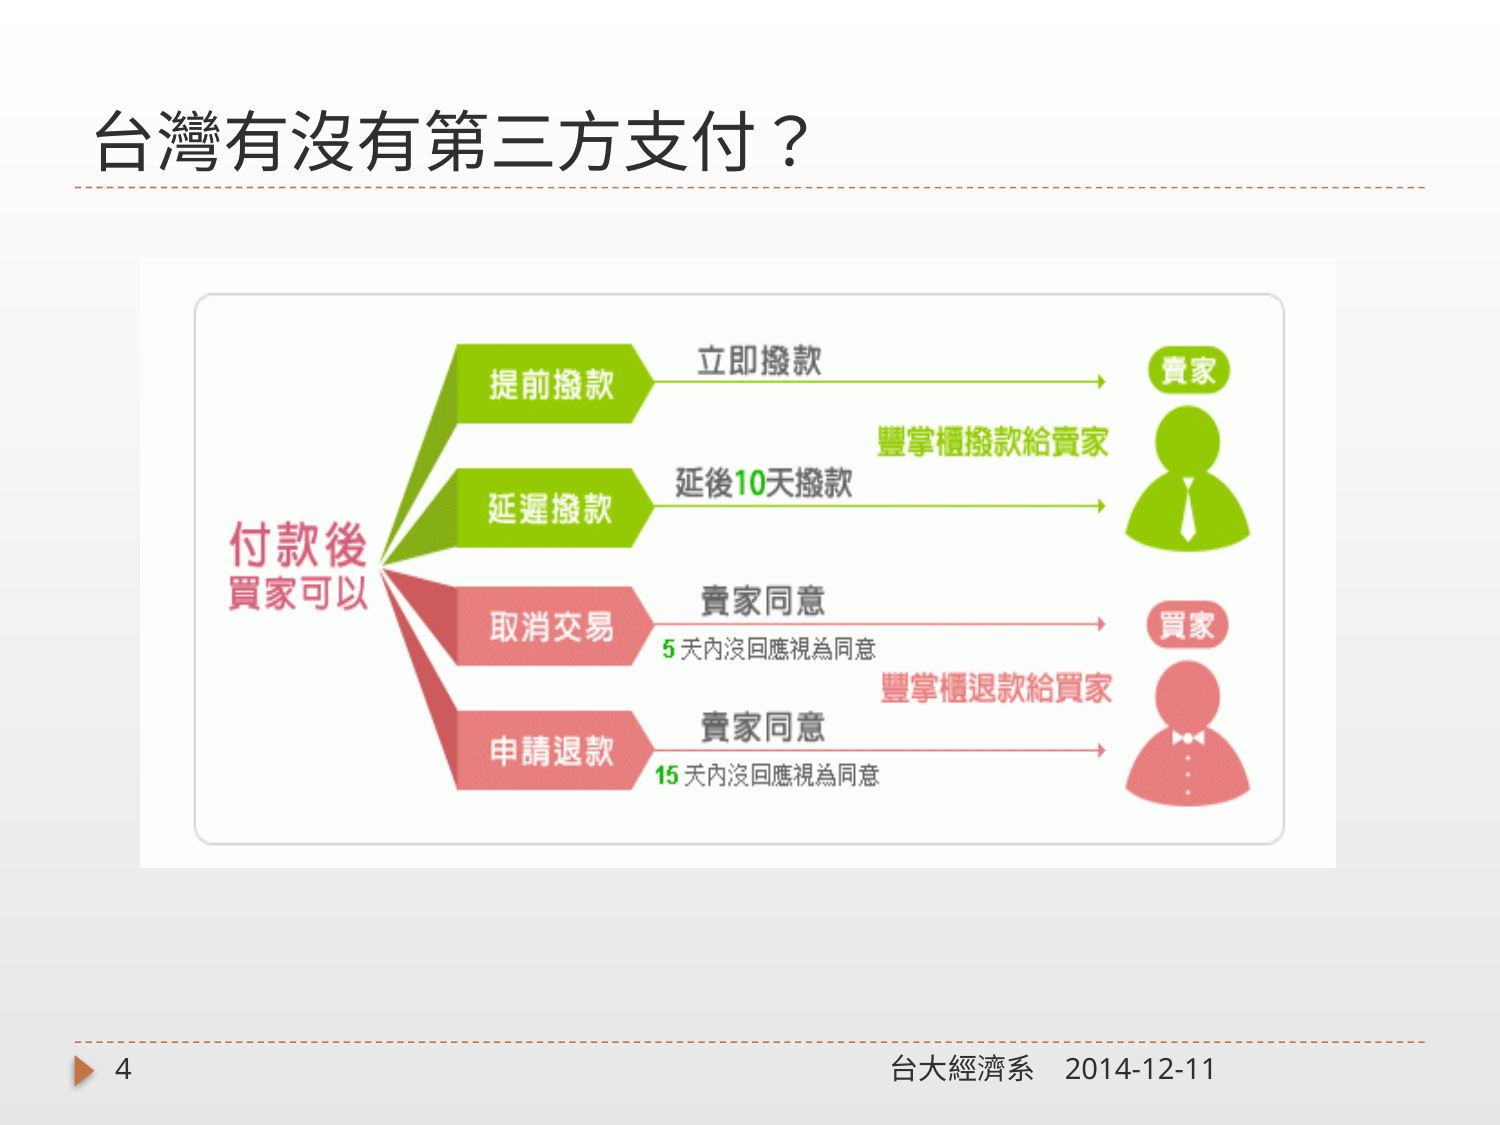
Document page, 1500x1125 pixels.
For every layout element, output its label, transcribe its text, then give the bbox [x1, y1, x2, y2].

footer 台大經濟系 [475, 1042, 1051, 1103]
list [140, 257, 1337, 869]
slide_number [1051, 1042, 1426, 1103]
title 台灣有沒有第三方支付？ [75, 24, 1425, 188]
slide_number 4 [100, 1042, 426, 1103]
